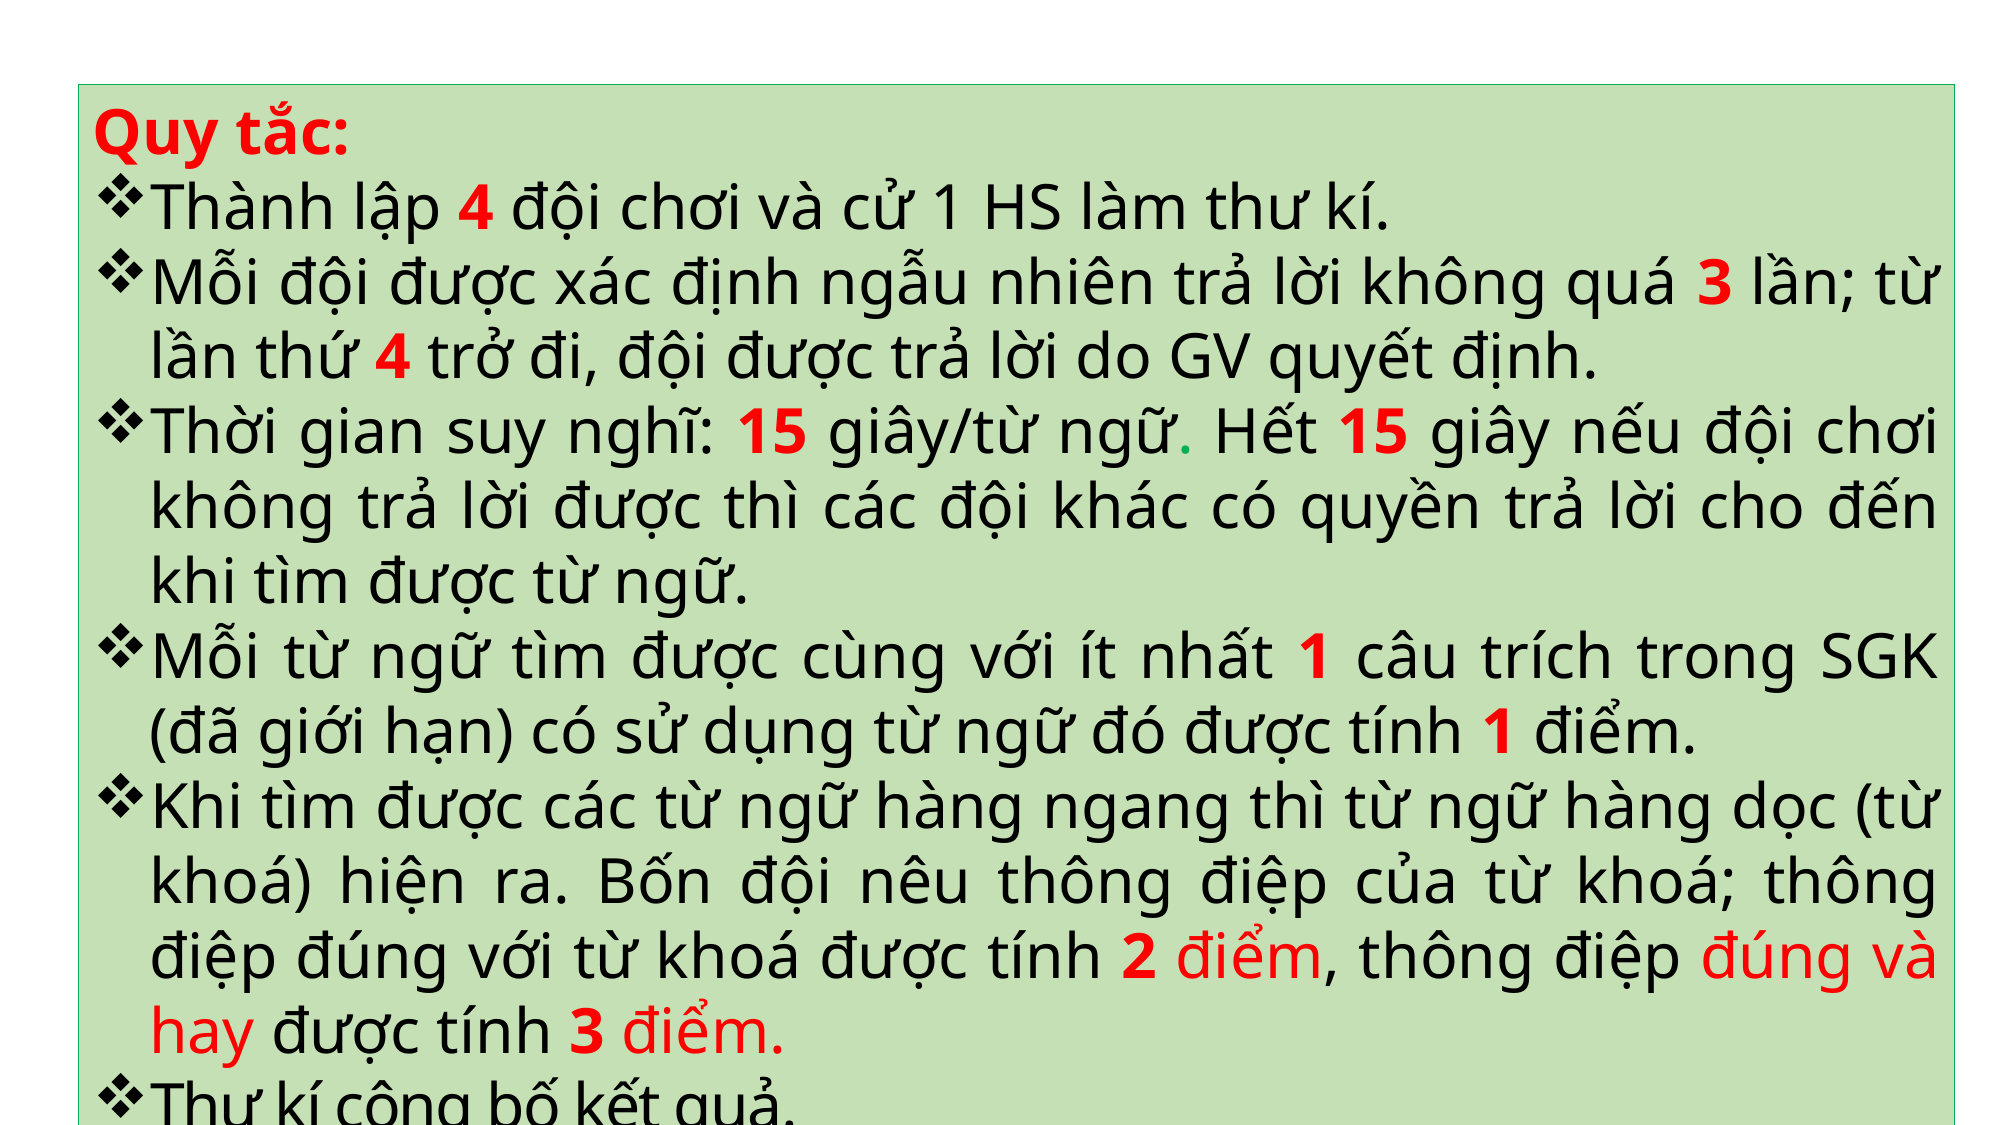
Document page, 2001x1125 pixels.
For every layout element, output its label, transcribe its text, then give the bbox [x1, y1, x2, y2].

text_box Quy tắc: Thành lập 4 đội chơi và cử 1 HS làm thư kí. Mỗi đội được xác định ngẫu nhiên trả lời không quá 3 lần; từ lần thứ 4 trở đi, đội được trả lời do GV quyết định. Thời gian suy nghĩ: 15 giây/từ ngữ. Hết 15 giây nếu đội chơi không trả lời được thì các đội khác có quyền trả lời cho đến khi tìm được từ ngữ. Mỗi từ ngữ tìm được cùng với ít nhất 1 câu trích trong SGK (đã giới hạn) có sử dụng từ ngữ đó được tính 1 điểm. Khi tìm được các từ ngữ hàng ngang thì từ ngữ hàng dọc (từ khoá) hiện ra. Bốn đội nêu thông điệp của từ khoá; thông điệp đúng với từ khoá được tính 2 điểm, thông điệp đúng và hay được tính 3 điểm. Thư kí công bố kết quả. [78, 84, 1955, 1125]
